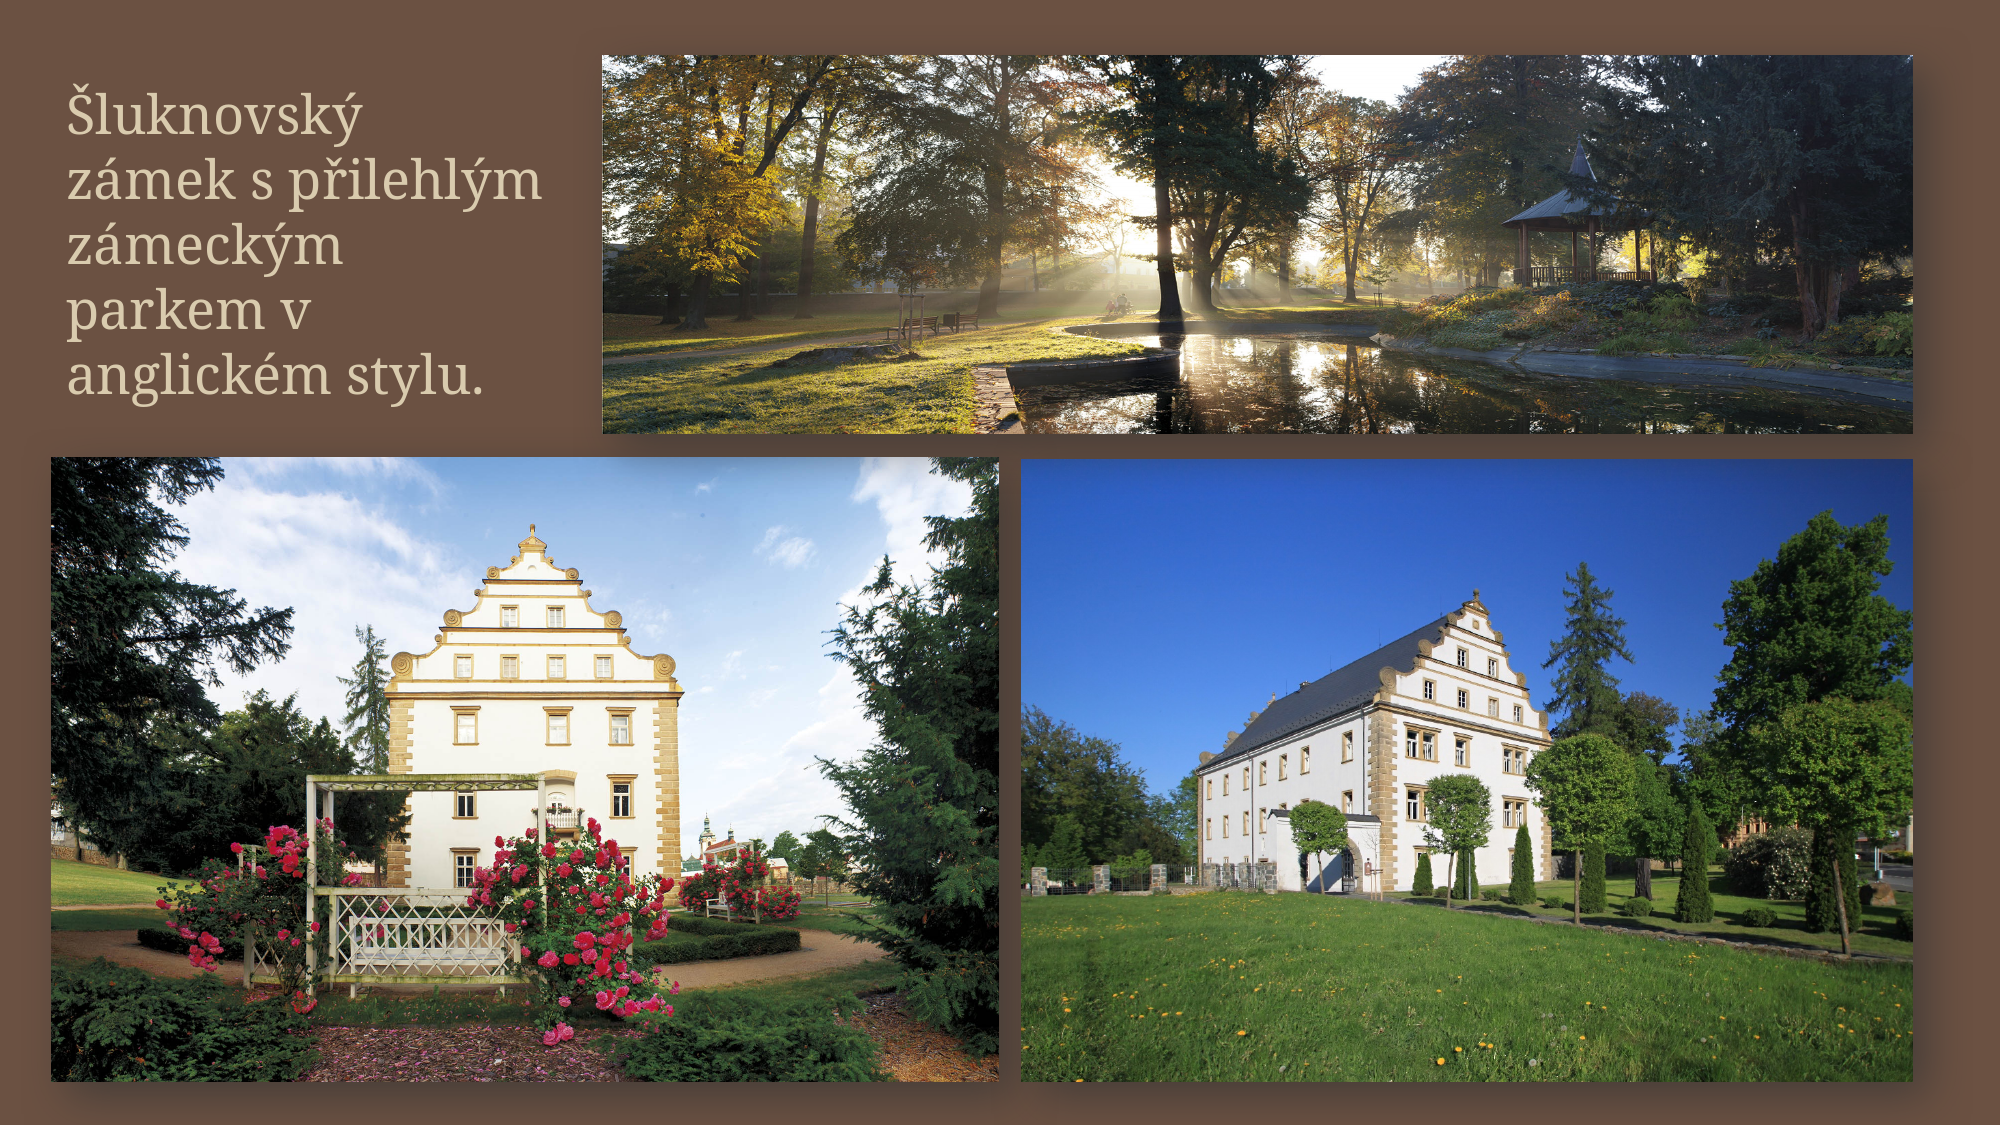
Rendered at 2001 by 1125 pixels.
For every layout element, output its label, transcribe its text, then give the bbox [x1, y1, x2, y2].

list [51, 457, 999, 1082]
picture [602, 55, 1913, 434]
picture [1021, 459, 1913, 1082]
text_box Šluknovský zámek s přilehlým zámeckým parkem v anglickém stylu. [51, 72, 560, 413]
